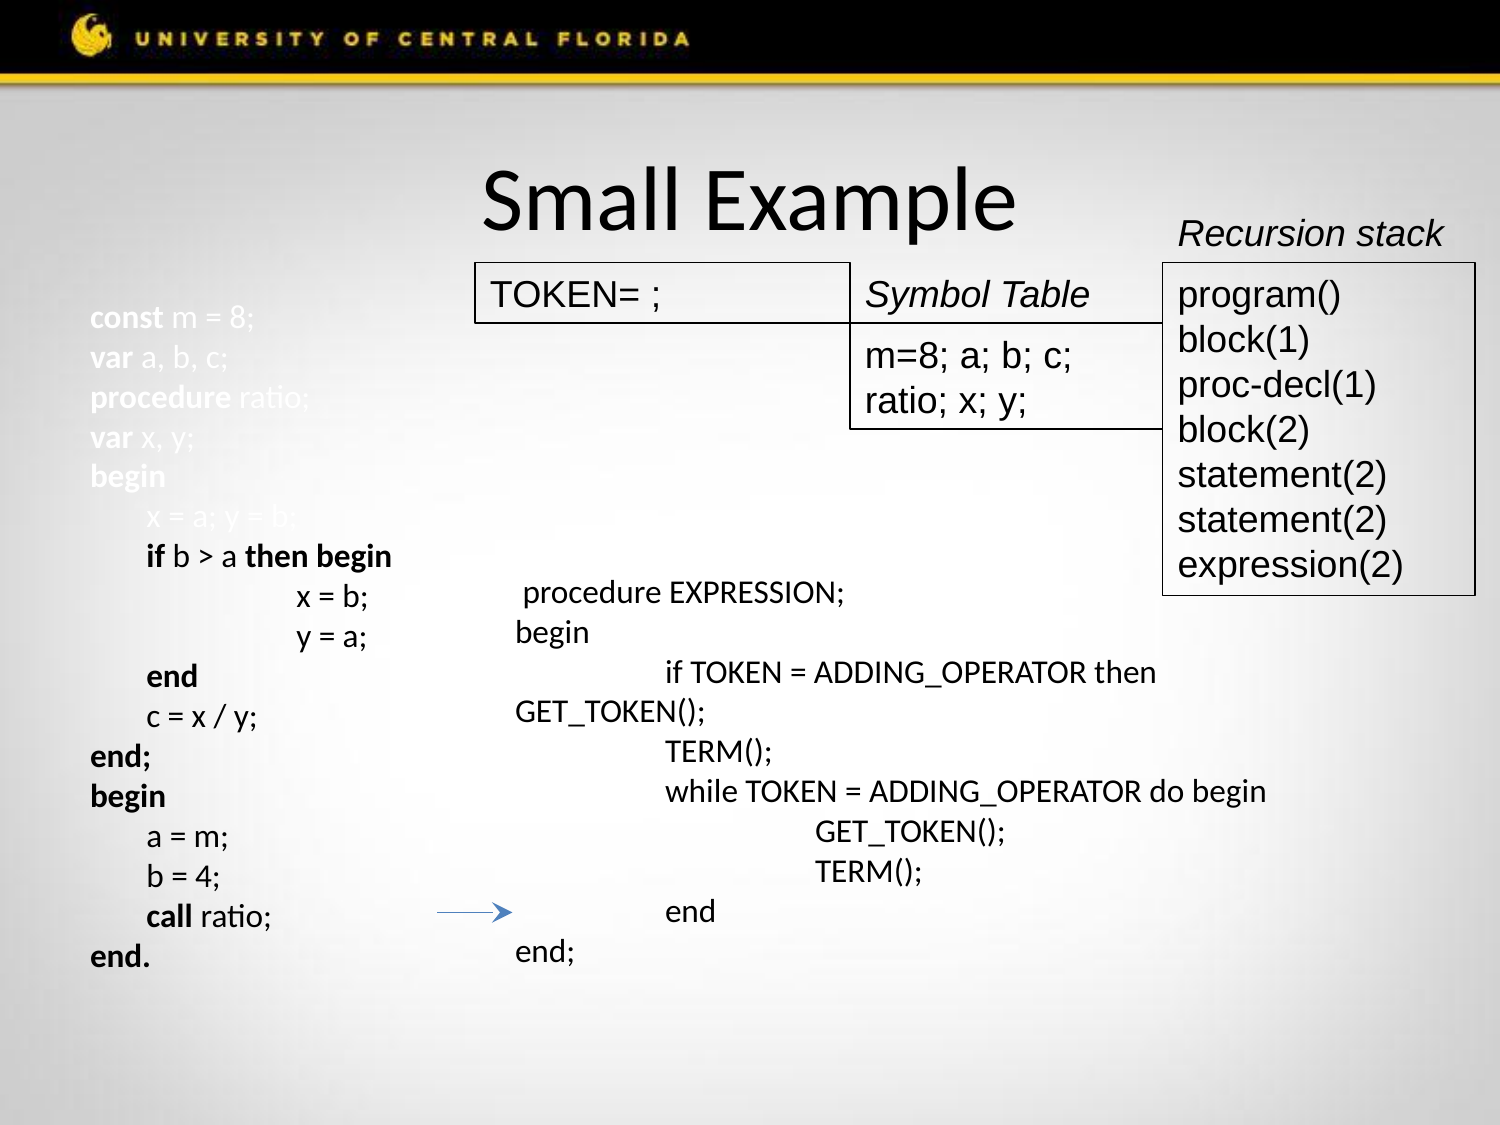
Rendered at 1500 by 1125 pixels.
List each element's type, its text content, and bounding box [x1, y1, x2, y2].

text_box program() block(1) proc-decl(1) block(2) statement(2) statement(2) expression(2) [1162, 263, 1475, 596]
text_box Recursion stack [1162, 201, 1475, 263]
title Small Example [75, 125, 1425, 263]
list const m = 8; var a, b, c; procedure ratio; var x, y; begin x = a; y = b; if b > a then begin x = b; y = a; end c = x / y; end; begin a = m; b = 4; call ratio; end. [75, 287, 425, 1070]
text_box procedure EXPRESSION; begin if TOKEN = ADDING_OPERATOR then GET_TOKEN(); TERM(); while TOKEN = ADDING_OPERATOR do begin GET_TOKEN(); TERM(); end end; [499, 562, 1313, 1100]
text_box m=8; a; b; c; ratio; x; y; [849, 323, 1163, 430]
text_box Symbol Table [849, 262, 1163, 323]
picture [0, 0, 1500, 1125]
text_box TOKEN= ; [474, 262, 849, 323]
